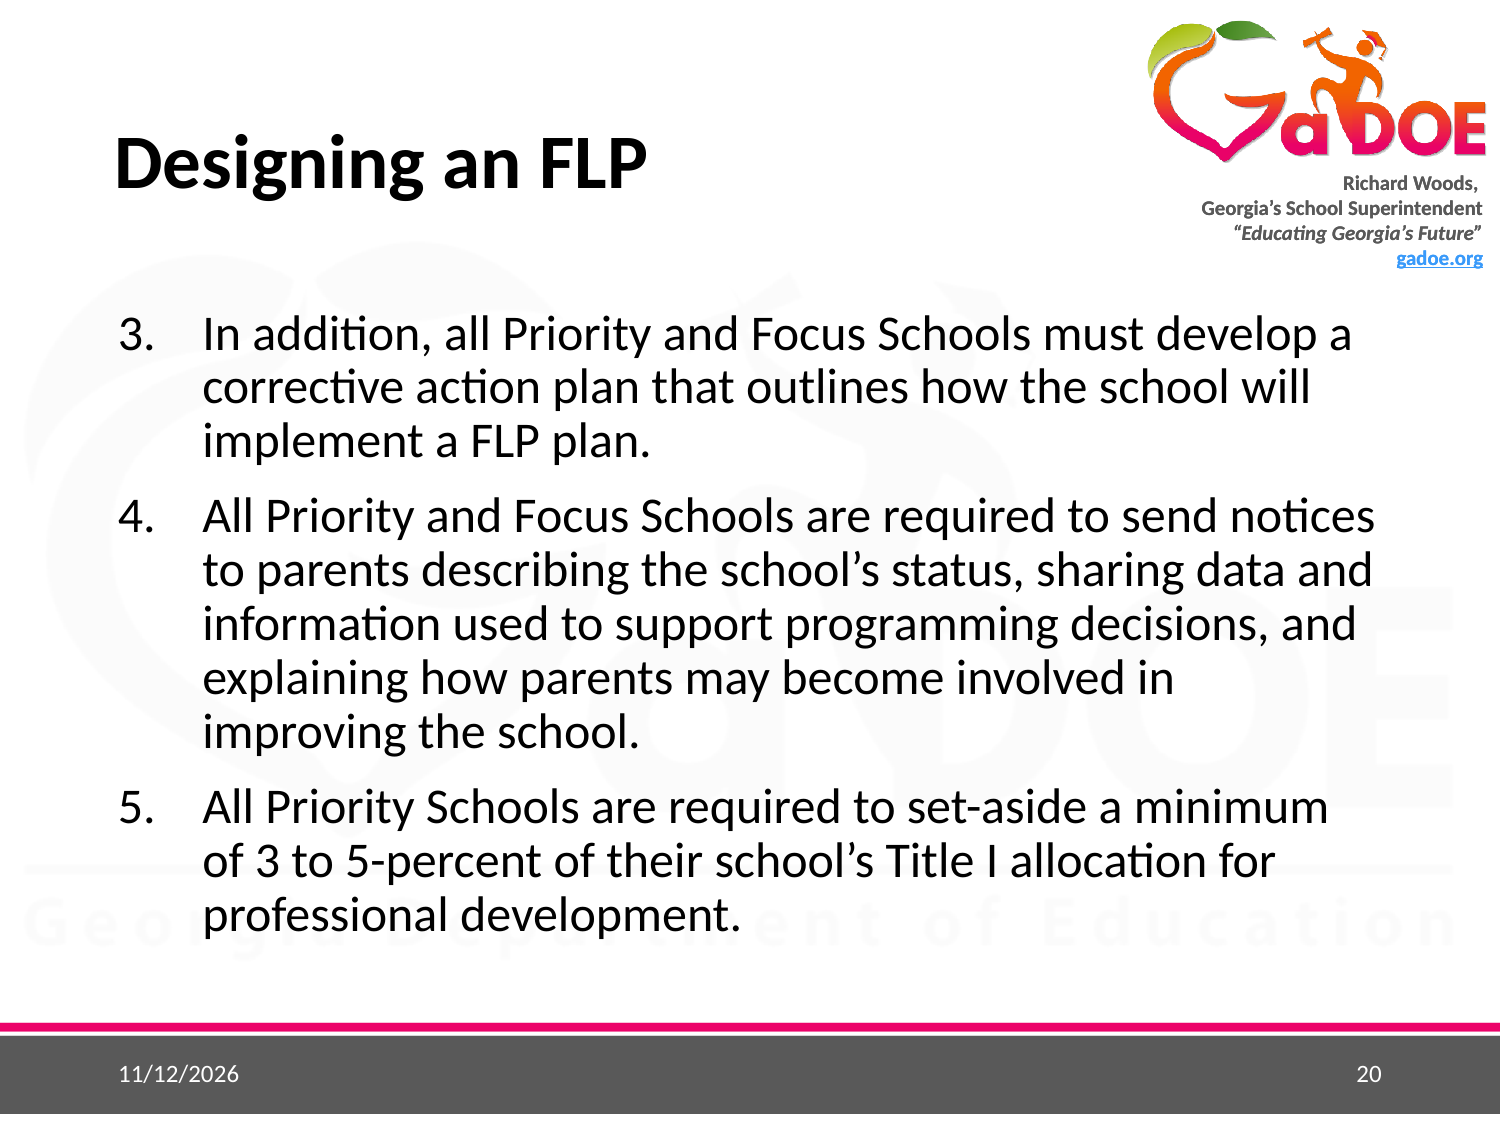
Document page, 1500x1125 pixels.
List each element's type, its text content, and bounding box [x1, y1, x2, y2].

title Designing an FLP [99, 54, 1136, 273]
picture [19, 235, 1473, 980]
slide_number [103, 1042, 441, 1103]
list In addition, all Priority and Focus Schools must develop a corrective action plan that outlines how the school will implement a FLP plan. All Priority and Focus Schools are required to send notices to parents describing the school’s status, sharing data and information used to support programming decisions, and explaining how parents may become involved in improving the school. All Priority Schools are required to set-aside a minimum of 3 to 5-percent of their school’s Title I allocation for professional development. [103, 299, 1397, 1014]
picture [1135, 8, 1499, 164]
slide_number 20 [1059, 1042, 1397, 1103]
